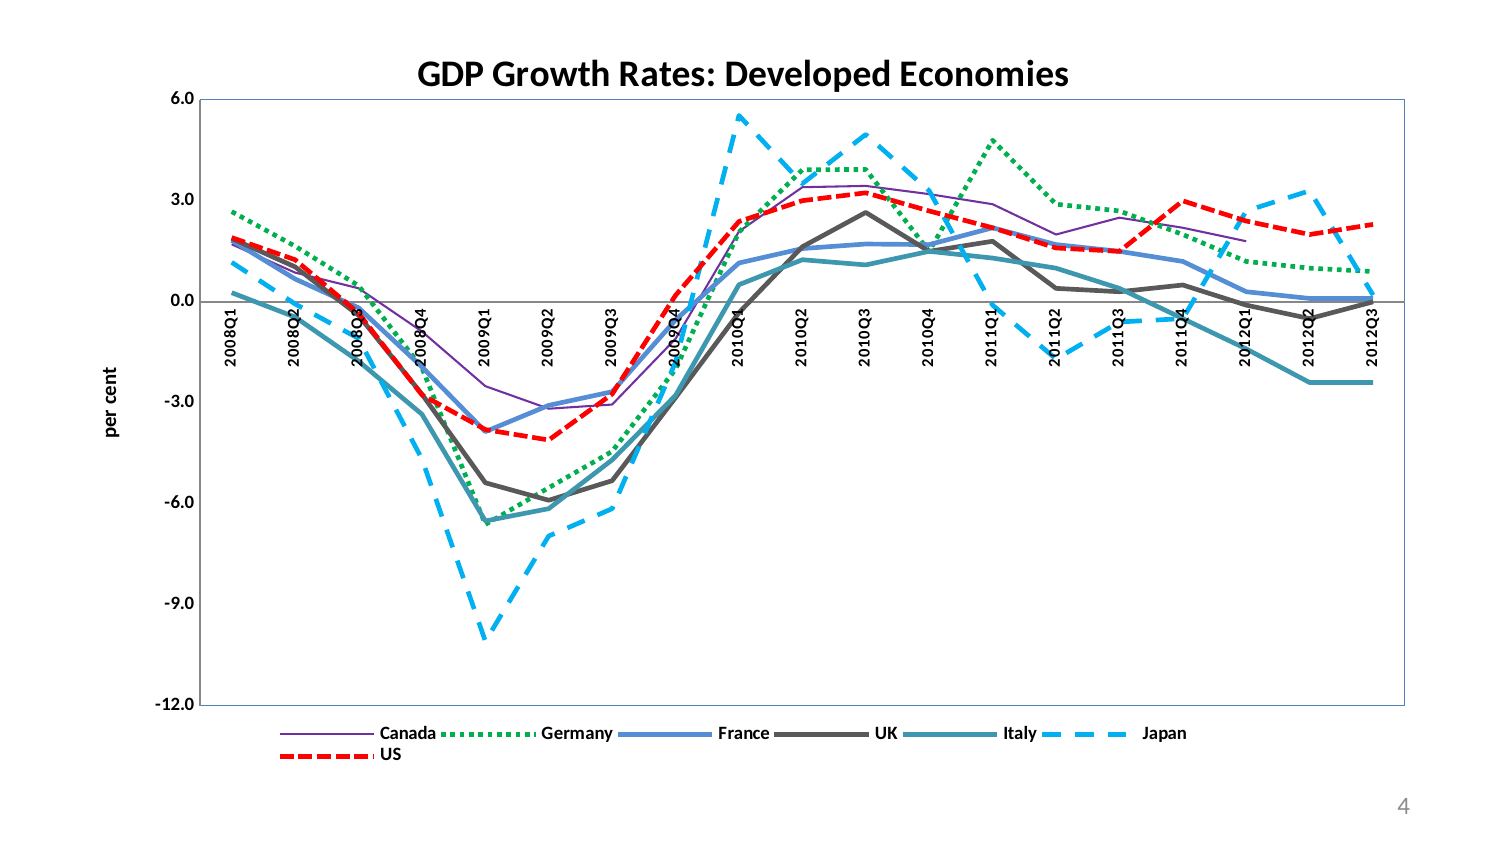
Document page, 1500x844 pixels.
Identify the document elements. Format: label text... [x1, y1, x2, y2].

slide_number 4 [1074, 806, 1425, 827]
chart [37, 46, 1438, 798]
